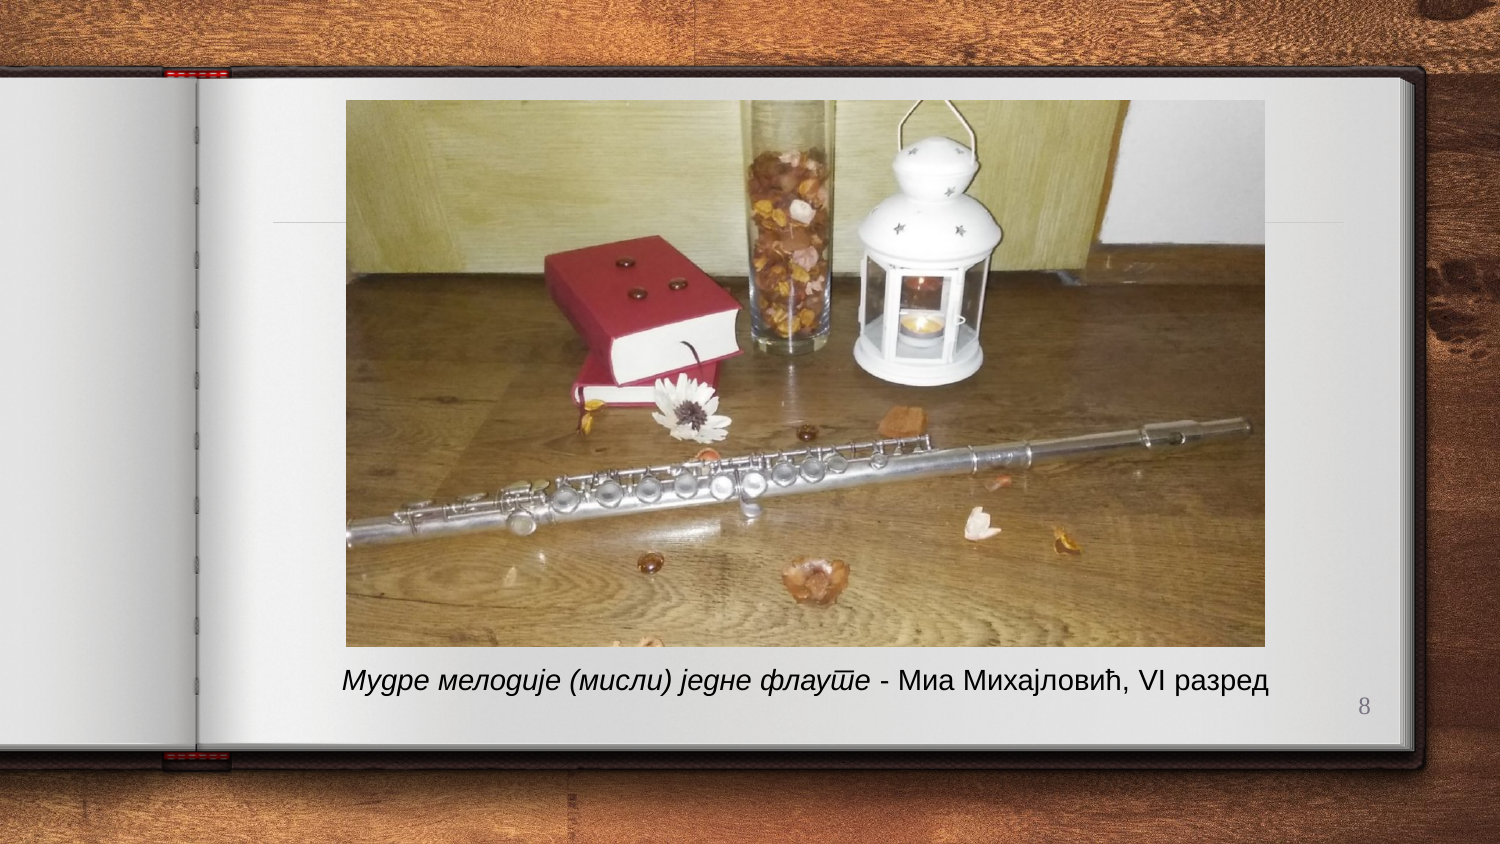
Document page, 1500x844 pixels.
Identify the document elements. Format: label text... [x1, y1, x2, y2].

picture [0, 0, 1500, 844]
text_box Мудре мелодије (мисли) једне флауте - Миа Михајловић, VI разред [327, 654, 1284, 704]
slide_number 8 [1295, 672, 1386, 737]
